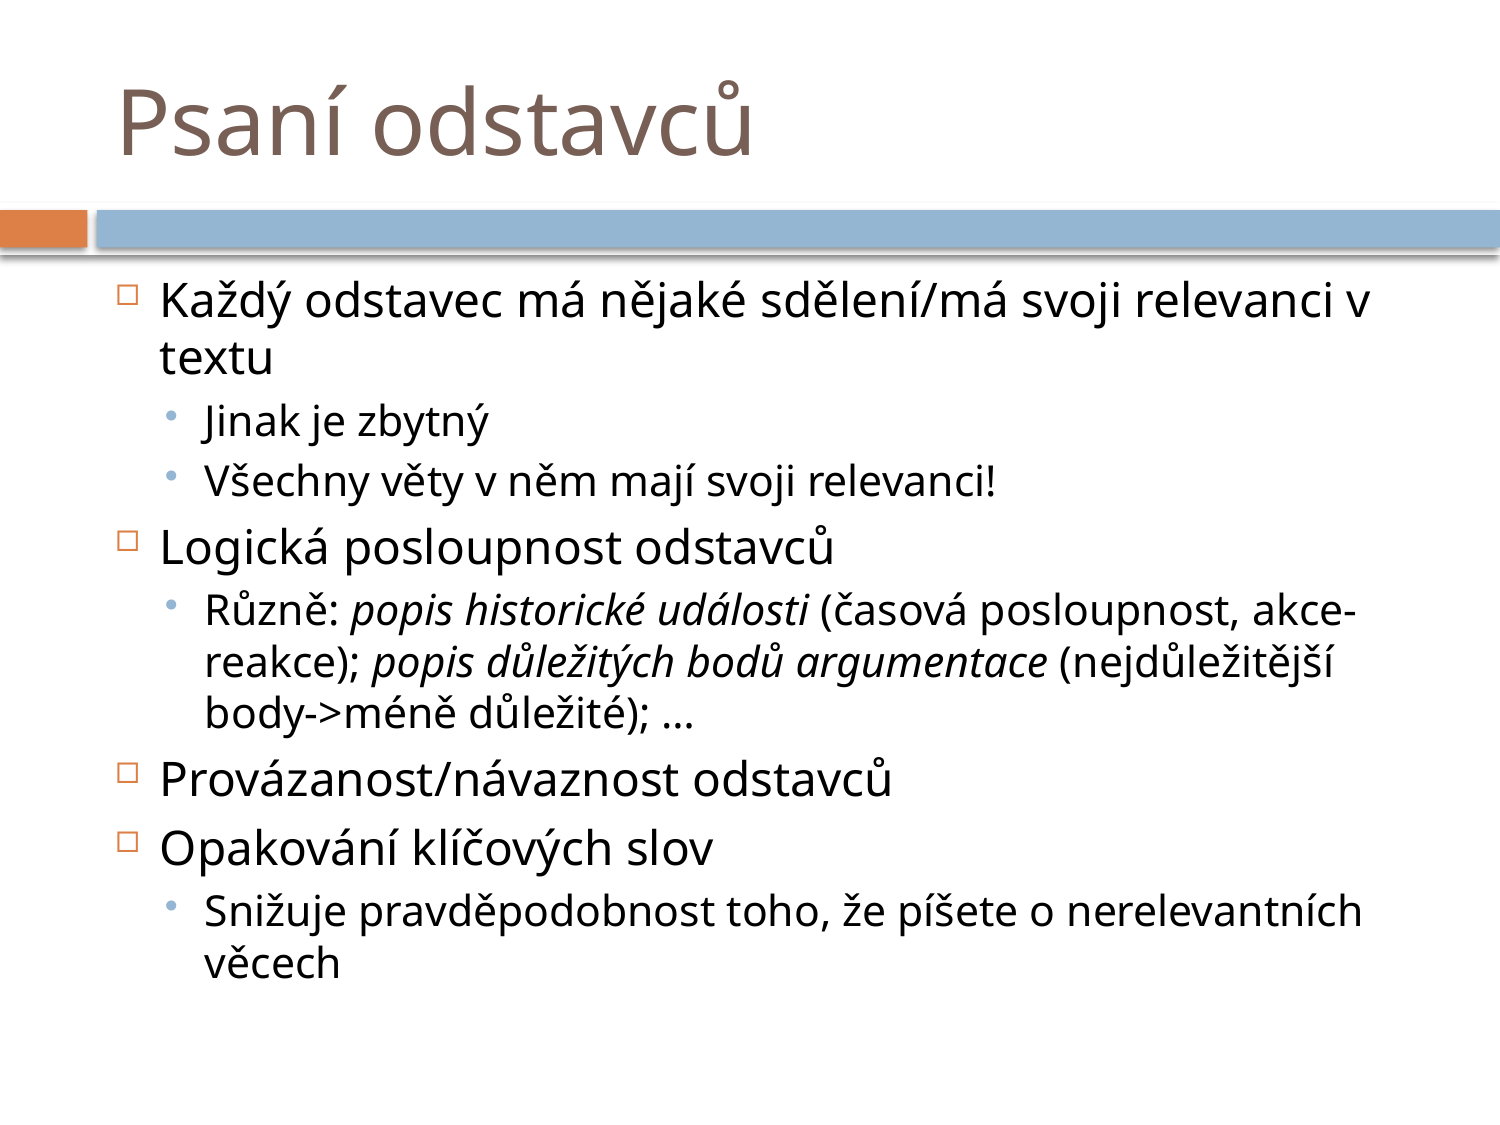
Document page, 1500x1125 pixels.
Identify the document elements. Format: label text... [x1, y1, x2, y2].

list Každý odstavec má nějaké sdělení/má svoji relevanci v textu Jinak je zbytný Všechny věty v něm mají svoji relevanci! Logická posloupnost odstavců Různě: popis historické události (časová posloupnost, akce-reakce); popis důležitých bodů argumentace (nejdůležitější body->méně důležité); … Provázanost/návaznost odstavců Opakování klíčových slov Snižuje pravděpodobnost toho, že píšete o nerelevantních věcech [100, 262, 1438, 1000]
title Psaní odstavců [100, 37, 1438, 200]
